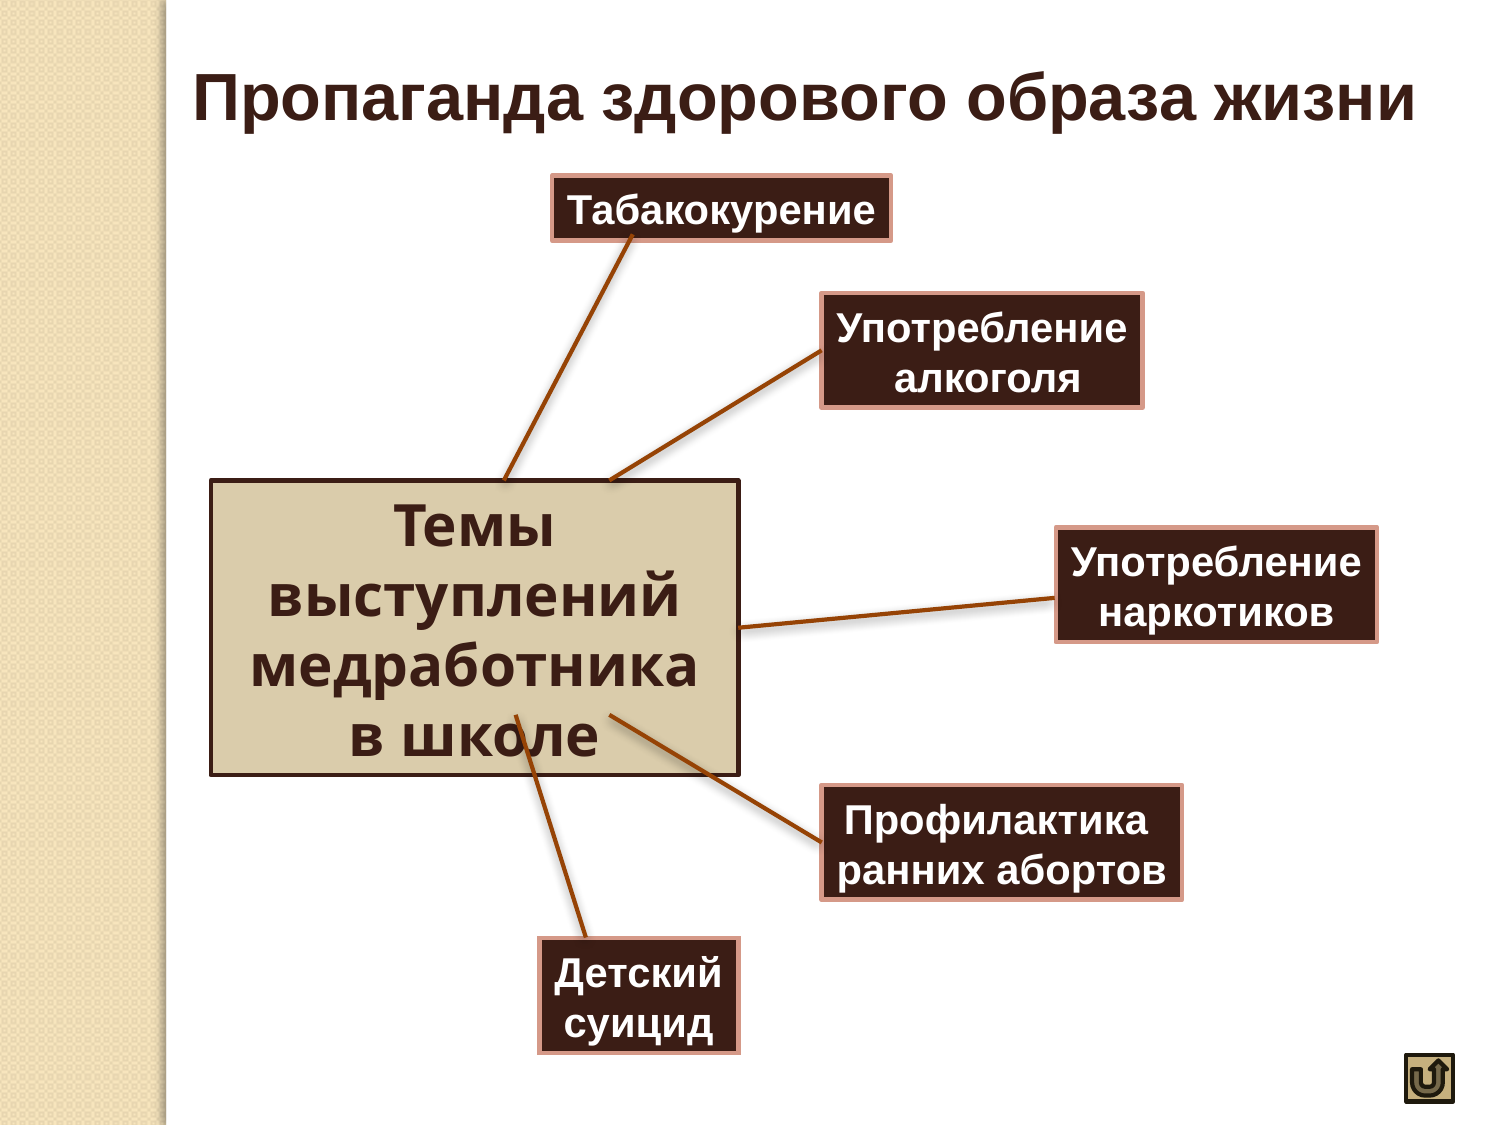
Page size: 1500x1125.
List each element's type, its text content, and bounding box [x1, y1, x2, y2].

text_box Табакокурение [552, 175, 892, 241]
text_box Темы выступлений медработника в школе [210, 480, 739, 776]
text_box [445, 292, 692, 423]
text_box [609, 350, 821, 481]
text_box Пропаганда здорового образа жизни [177, 46, 1452, 142]
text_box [439, 790, 663, 862]
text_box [609, 714, 821, 844]
text_box [1404, 1053, 1455, 1104]
text_box Профилактика ранних абортов [821, 785, 1182, 900]
text_box Детский суицид [539, 938, 739, 1053]
text_box Употребление алкоголя [821, 292, 1143, 408]
text_box Употребление наркотиков [1055, 527, 1377, 643]
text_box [737, 593, 1055, 599]
